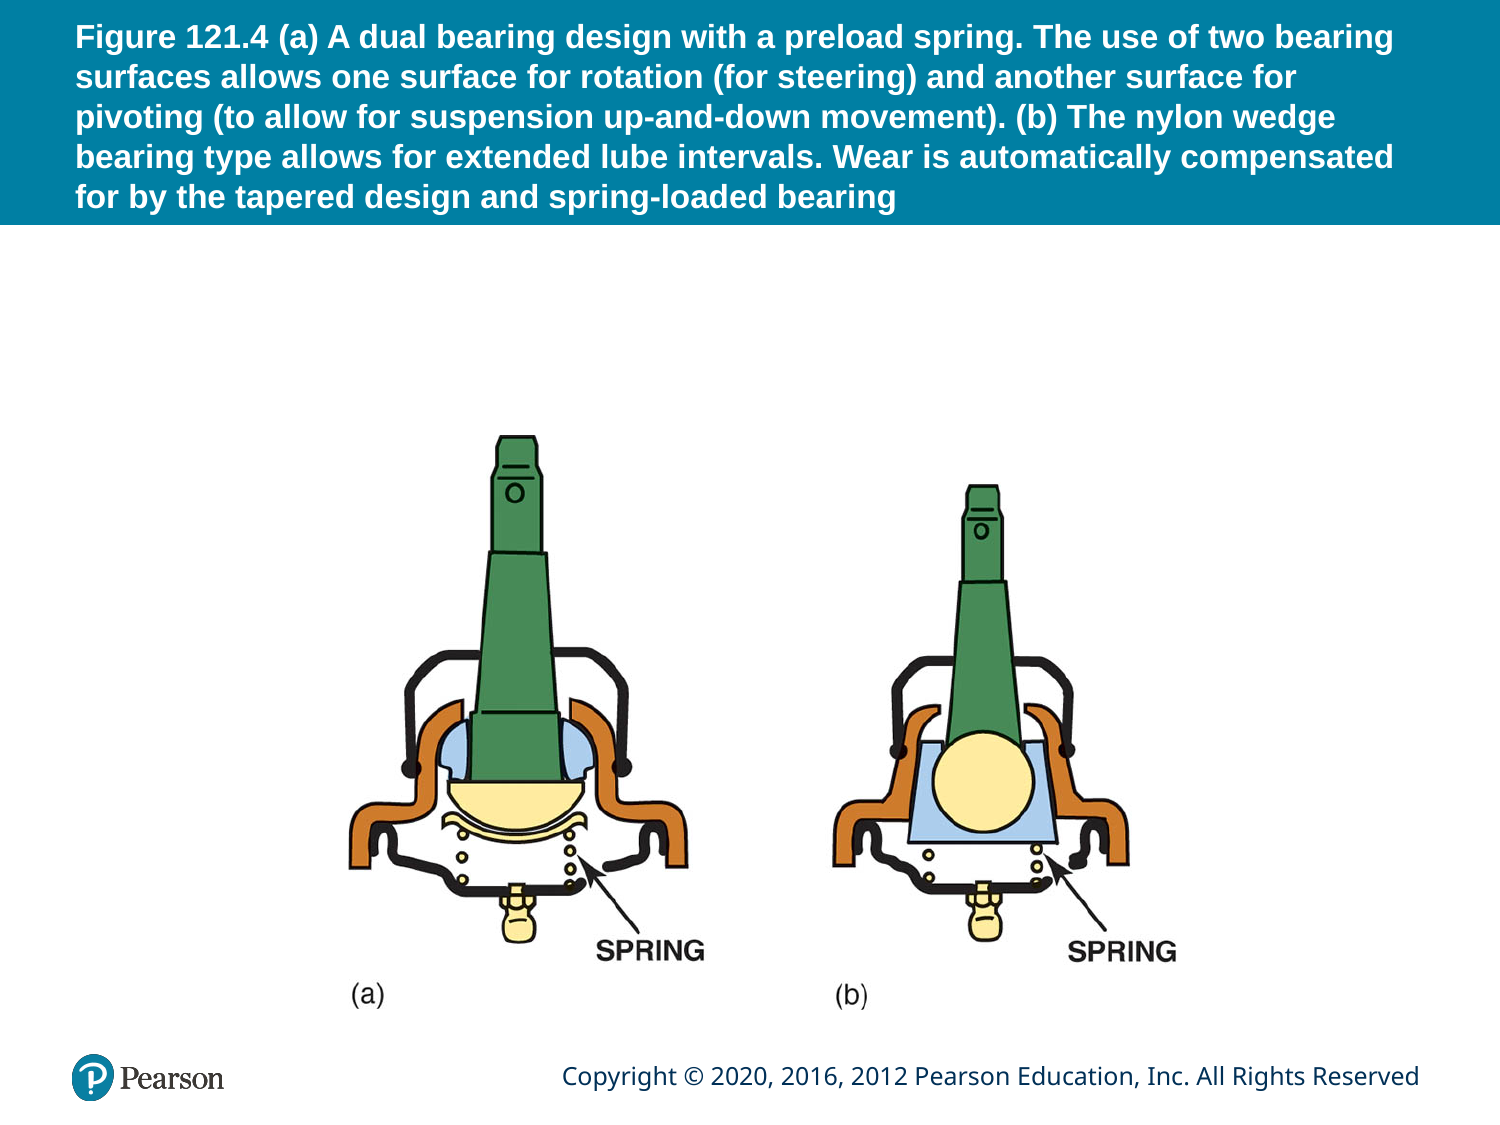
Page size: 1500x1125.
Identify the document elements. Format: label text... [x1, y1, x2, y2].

picture [402, 31, 414, 35]
picture [848, 31, 862, 35]
picture [759, 31, 772, 35]
picture [161, 31, 173, 35]
picture [588, 31, 601, 35]
picture [1077, 31, 1089, 35]
picture [607, 31, 619, 35]
picture [821, 436, 1177, 1010]
picture [477, 31, 490, 35]
picture [916, 31, 929, 35]
picture [730, 24, 735, 35]
picture [420, 24, 424, 35]
picture [935, 31, 949, 35]
picture [1056, 24, 1070, 35]
picture [72, 1088, 83, 1101]
picture [98, 1054, 224, 1101]
picture [281, 24, 288, 35]
picture [292, 31, 304, 35]
picture [255, 26, 265, 35]
picture [1034, 26, 1052, 35]
picture [309, 24, 316, 35]
picture [439, 24, 444, 35]
picture [348, 435, 715, 1009]
picture [206, 25, 220, 35]
picture [80, 1063, 106, 1088]
picture [1248, 31, 1262, 35]
picture [568, 24, 582, 35]
picture [72, 1054, 87, 1070]
picture [1143, 31, 1155, 35]
picture [333, 26, 344, 35]
picture [78, 26, 94, 35]
picture [1377, 31, 1391, 35]
picture [1356, 31, 1371, 35]
picture [225, 26, 234, 35]
title Figure 121.4 (a) A dual bearing design with a preload spring. The use of two bearing surfaces allows one surface for rotation (for steering) and another surface for pivoting (to allow for suspension up-and-down movement). (b) The nylon wedge bearing type allows for extended lube intervals. Wear is automatically compensated for by the tapered design and spring-loaded bearing [75, 35, 1425, 216]
picture [107, 31, 122, 35]
picture [1209, 27, 1223, 35]
picture [1277, 24, 1292, 35]
picture [459, 31, 471, 35]
picture [361, 24, 376, 35]
picture [1124, 31, 1137, 35]
picture [887, 24, 901, 35]
picture [1189, 25, 1198, 35]
picture [188, 26, 197, 35]
picture [821, 31, 833, 35]
picture [868, 31, 880, 35]
picture [1171, 31, 1185, 35]
picture [717, 27, 726, 35]
picture [518, 31, 533, 35]
picture [1316, 31, 1328, 35]
picture [1298, 31, 1310, 35]
